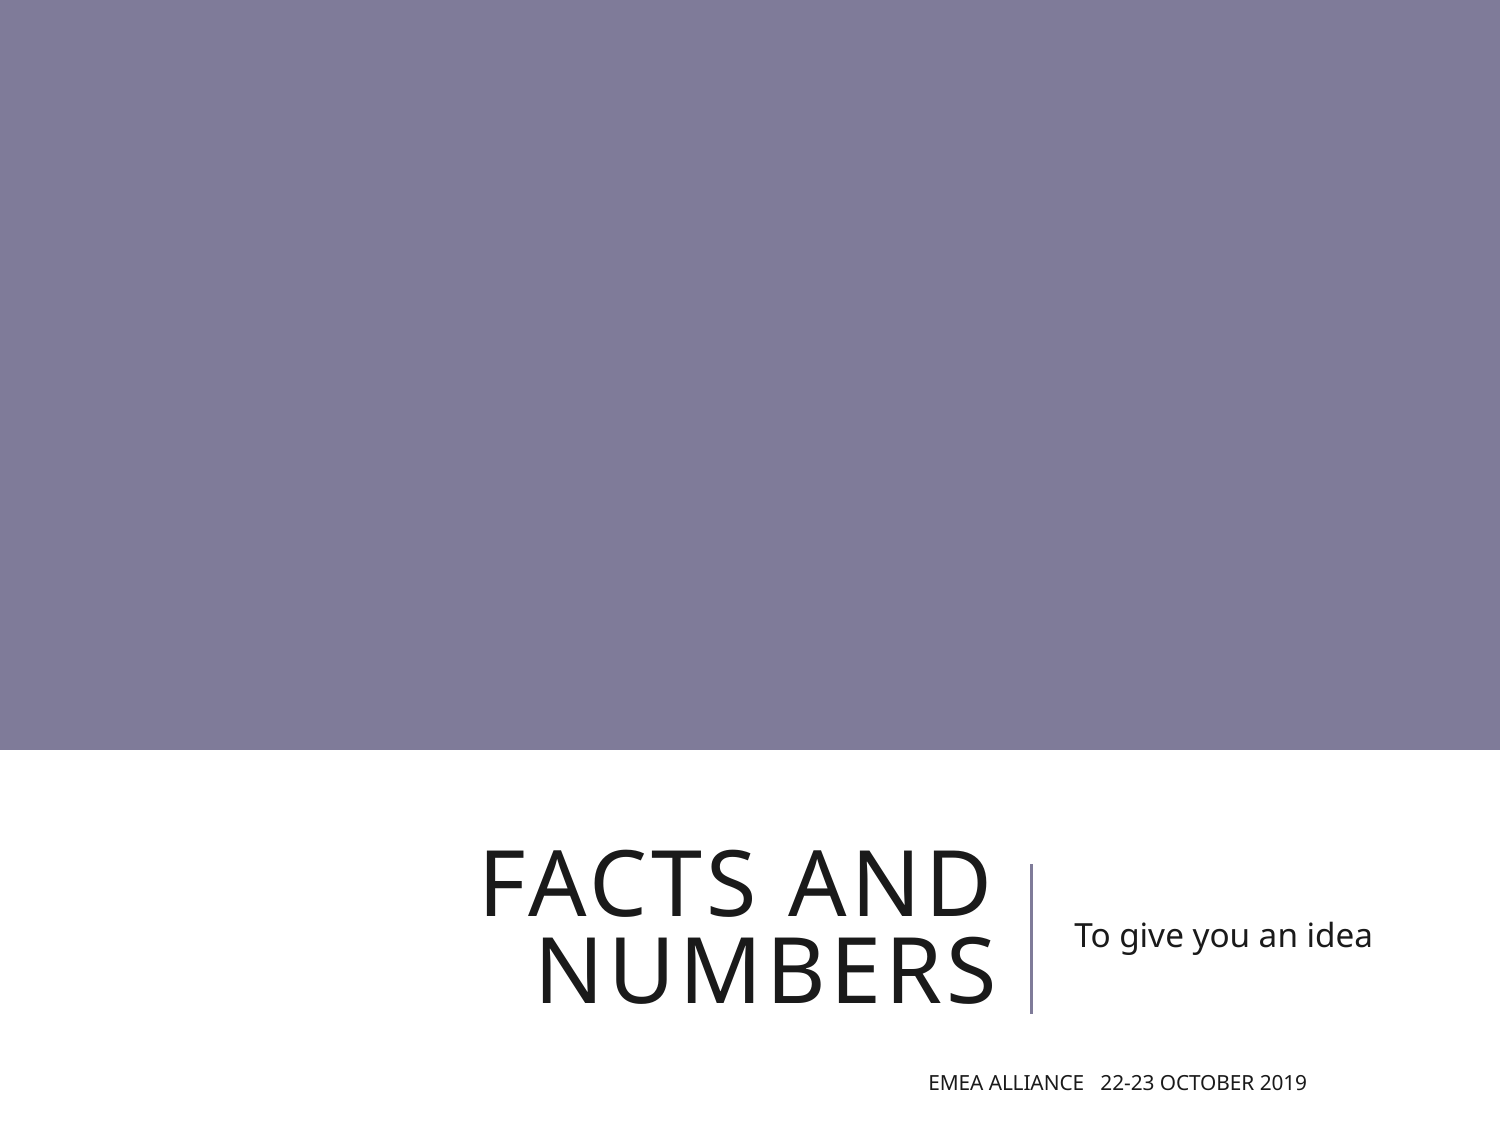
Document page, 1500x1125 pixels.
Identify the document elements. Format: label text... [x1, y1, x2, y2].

subtitle To give you an idea [1059, 813, 1454, 1054]
title Facts and numbers [56, 813, 1013, 1054]
footer EMEA Alliance 22-23 October 2019 [595, 1061, 1322, 1107]
